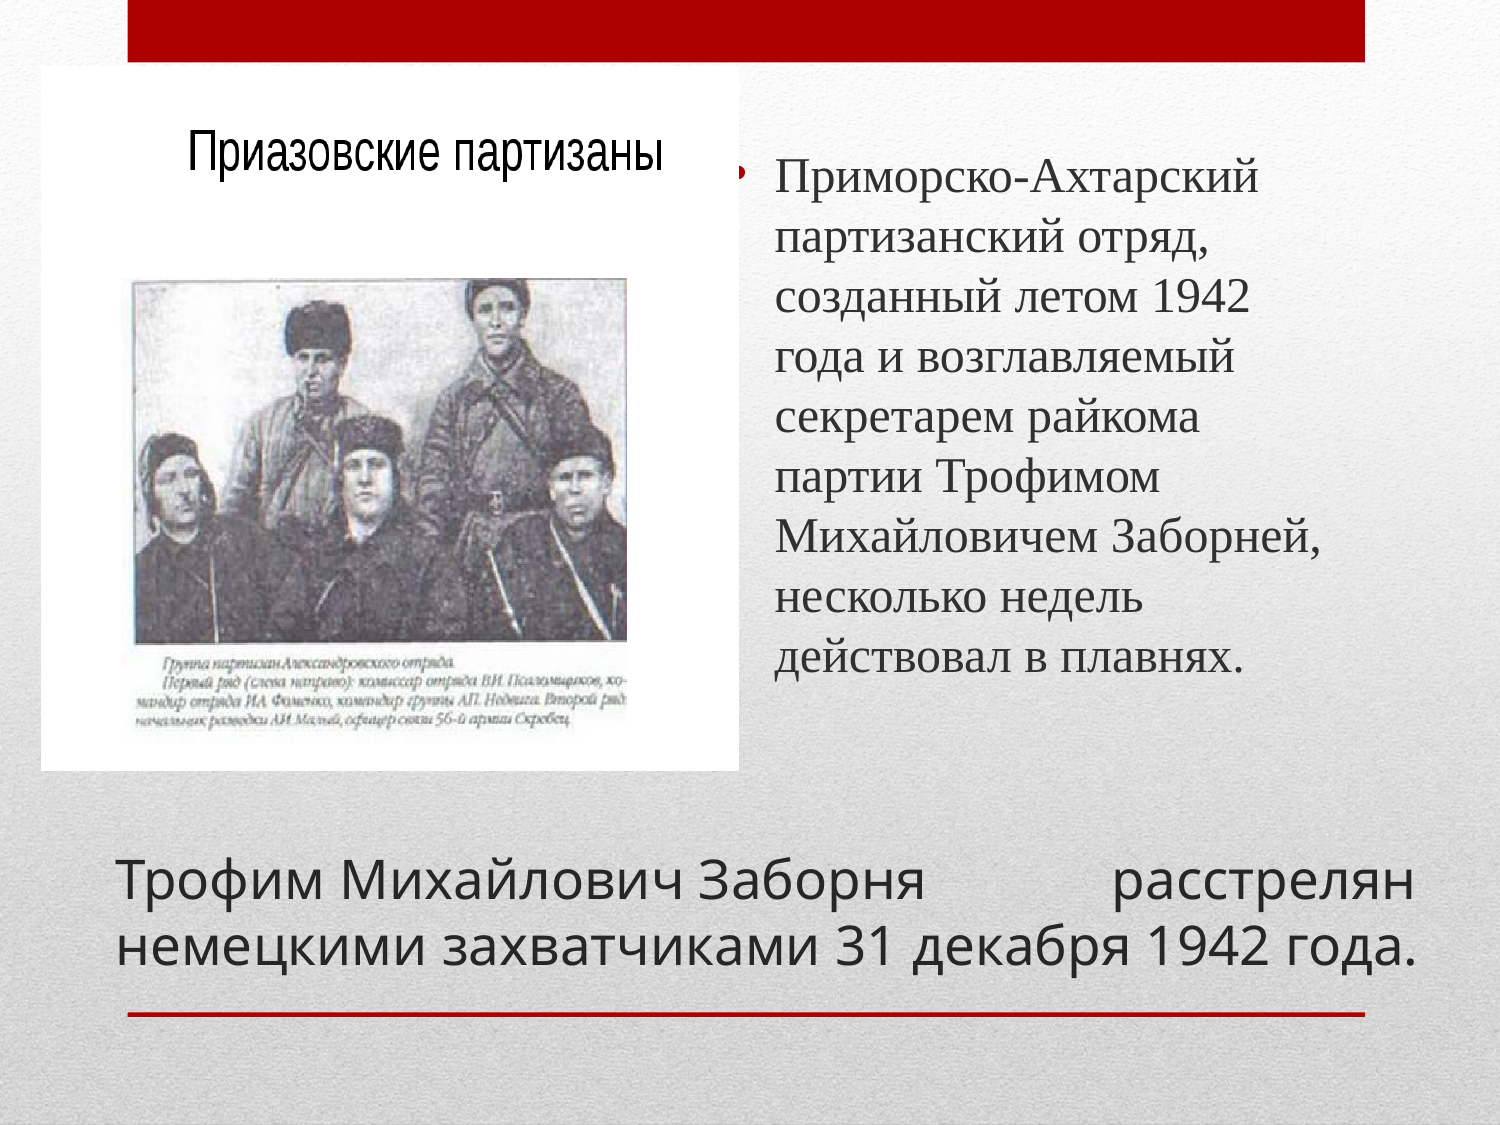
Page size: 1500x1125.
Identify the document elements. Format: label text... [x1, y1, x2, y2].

list Приморско-Ахтарский партизанский отряд, созданный летом 1942 года и возглавляемый секретарем райкома партии Трофимом Михайловичем Заборней, несколько недель действовал в плавнях. [744, 75, 1363, 750]
title Трофим Михайлович Заборня расстрелян немецкими захватчиками 31 декабря 1942 года. [100, 786, 1447, 1059]
picture [40, 65, 739, 772]
